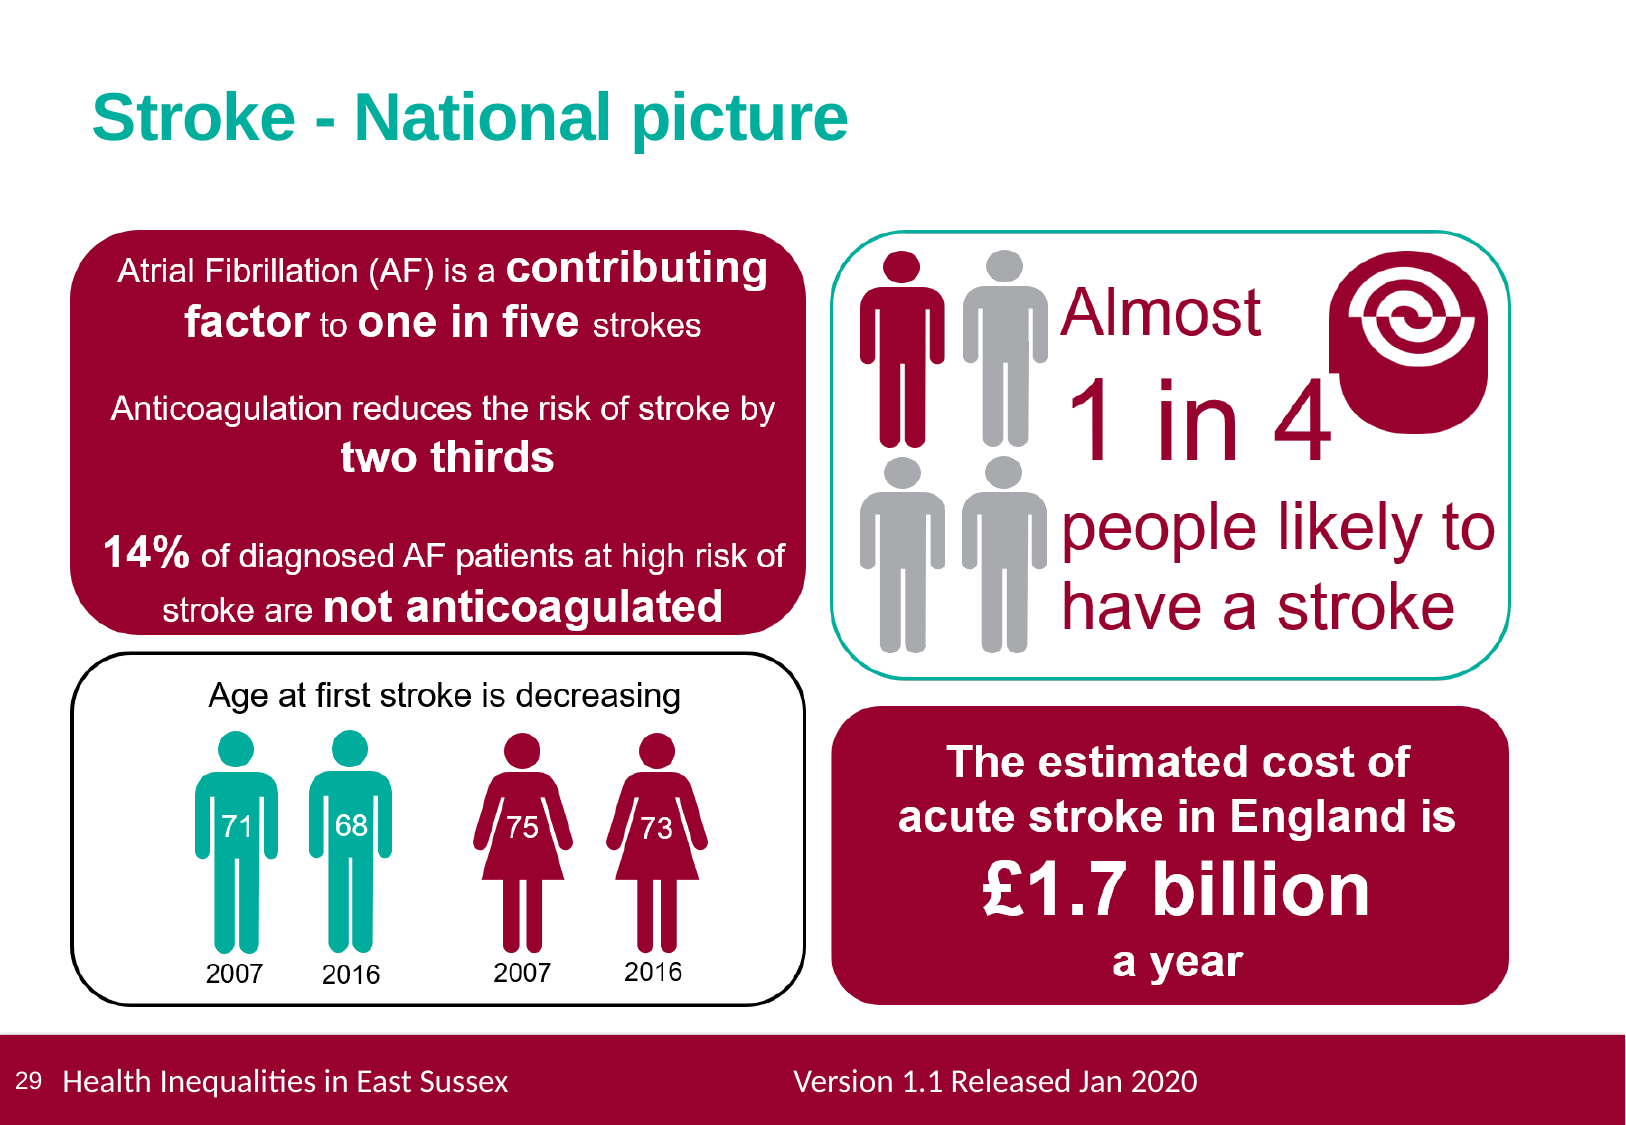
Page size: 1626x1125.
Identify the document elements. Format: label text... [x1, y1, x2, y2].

picture [70, 224, 1555, 1013]
title Stroke - National picture [91, 19, 1534, 207]
text_box Health Inequalities in East Sussex Version 1.1 Released Jan 2020 [10, 1052, 1448, 1107]
